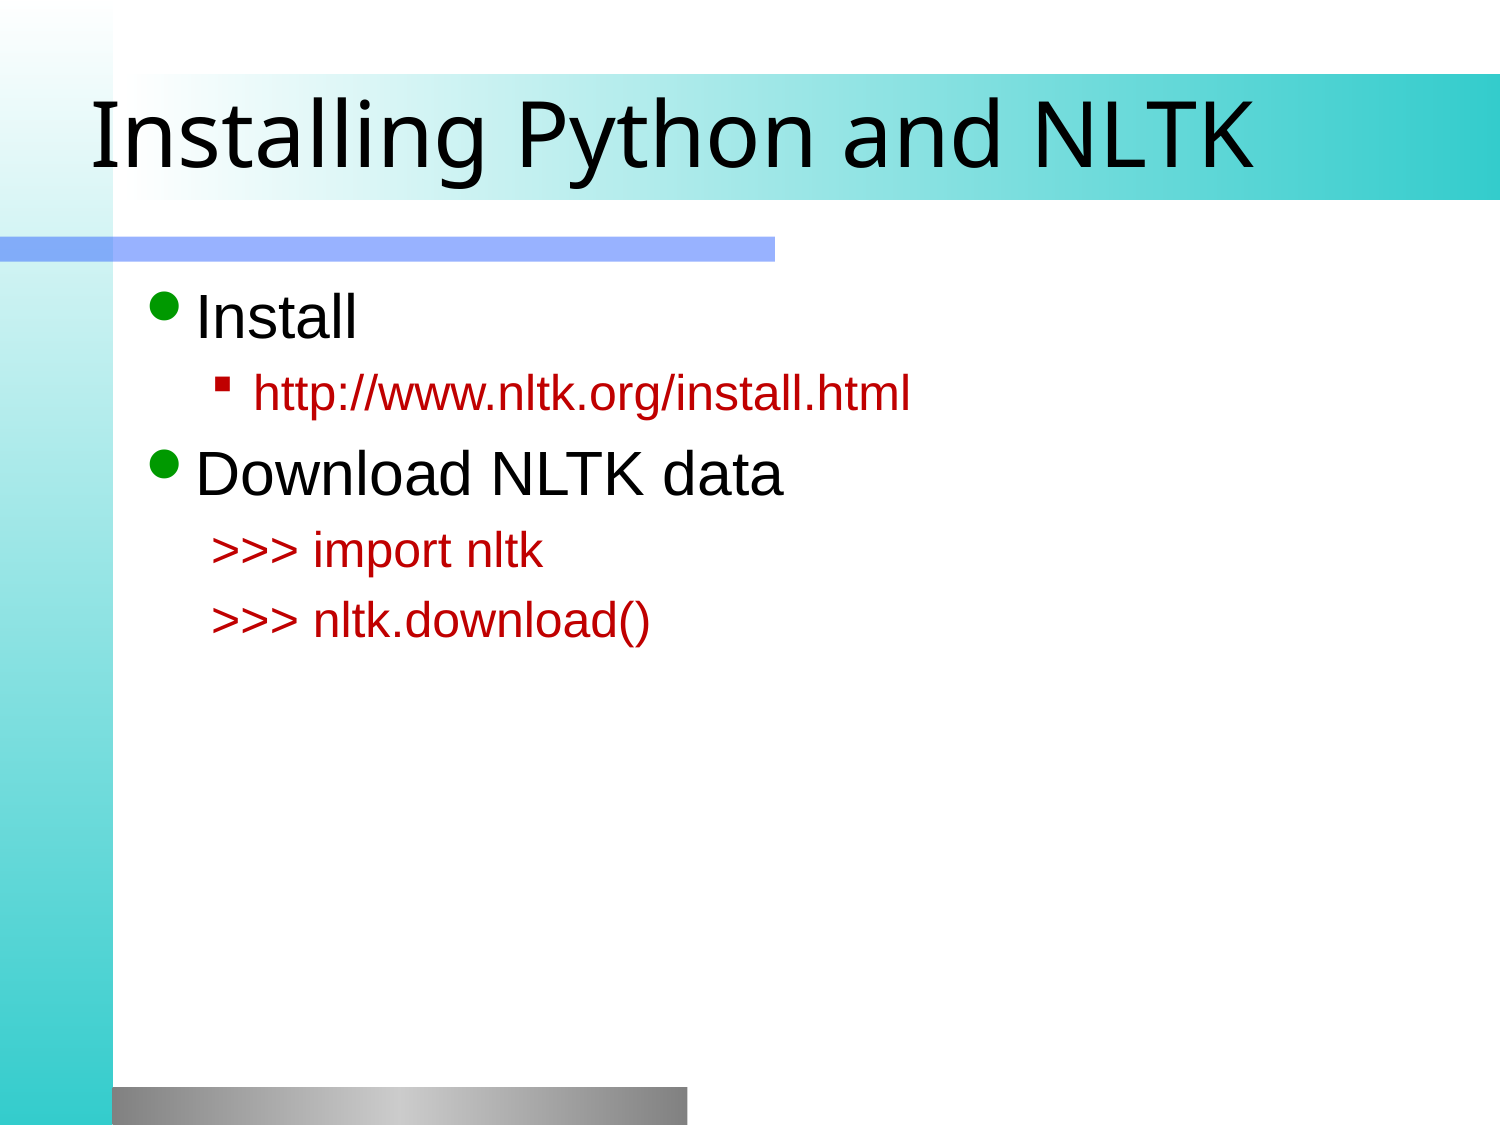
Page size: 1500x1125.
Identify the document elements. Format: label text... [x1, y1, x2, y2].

title Installing Python and NLTK [74, 37, 1426, 226]
list Install http://www.nltk.org/install.html Download NLTK data >>> import nltk >>> nltk.download() [112, 267, 1488, 1088]
